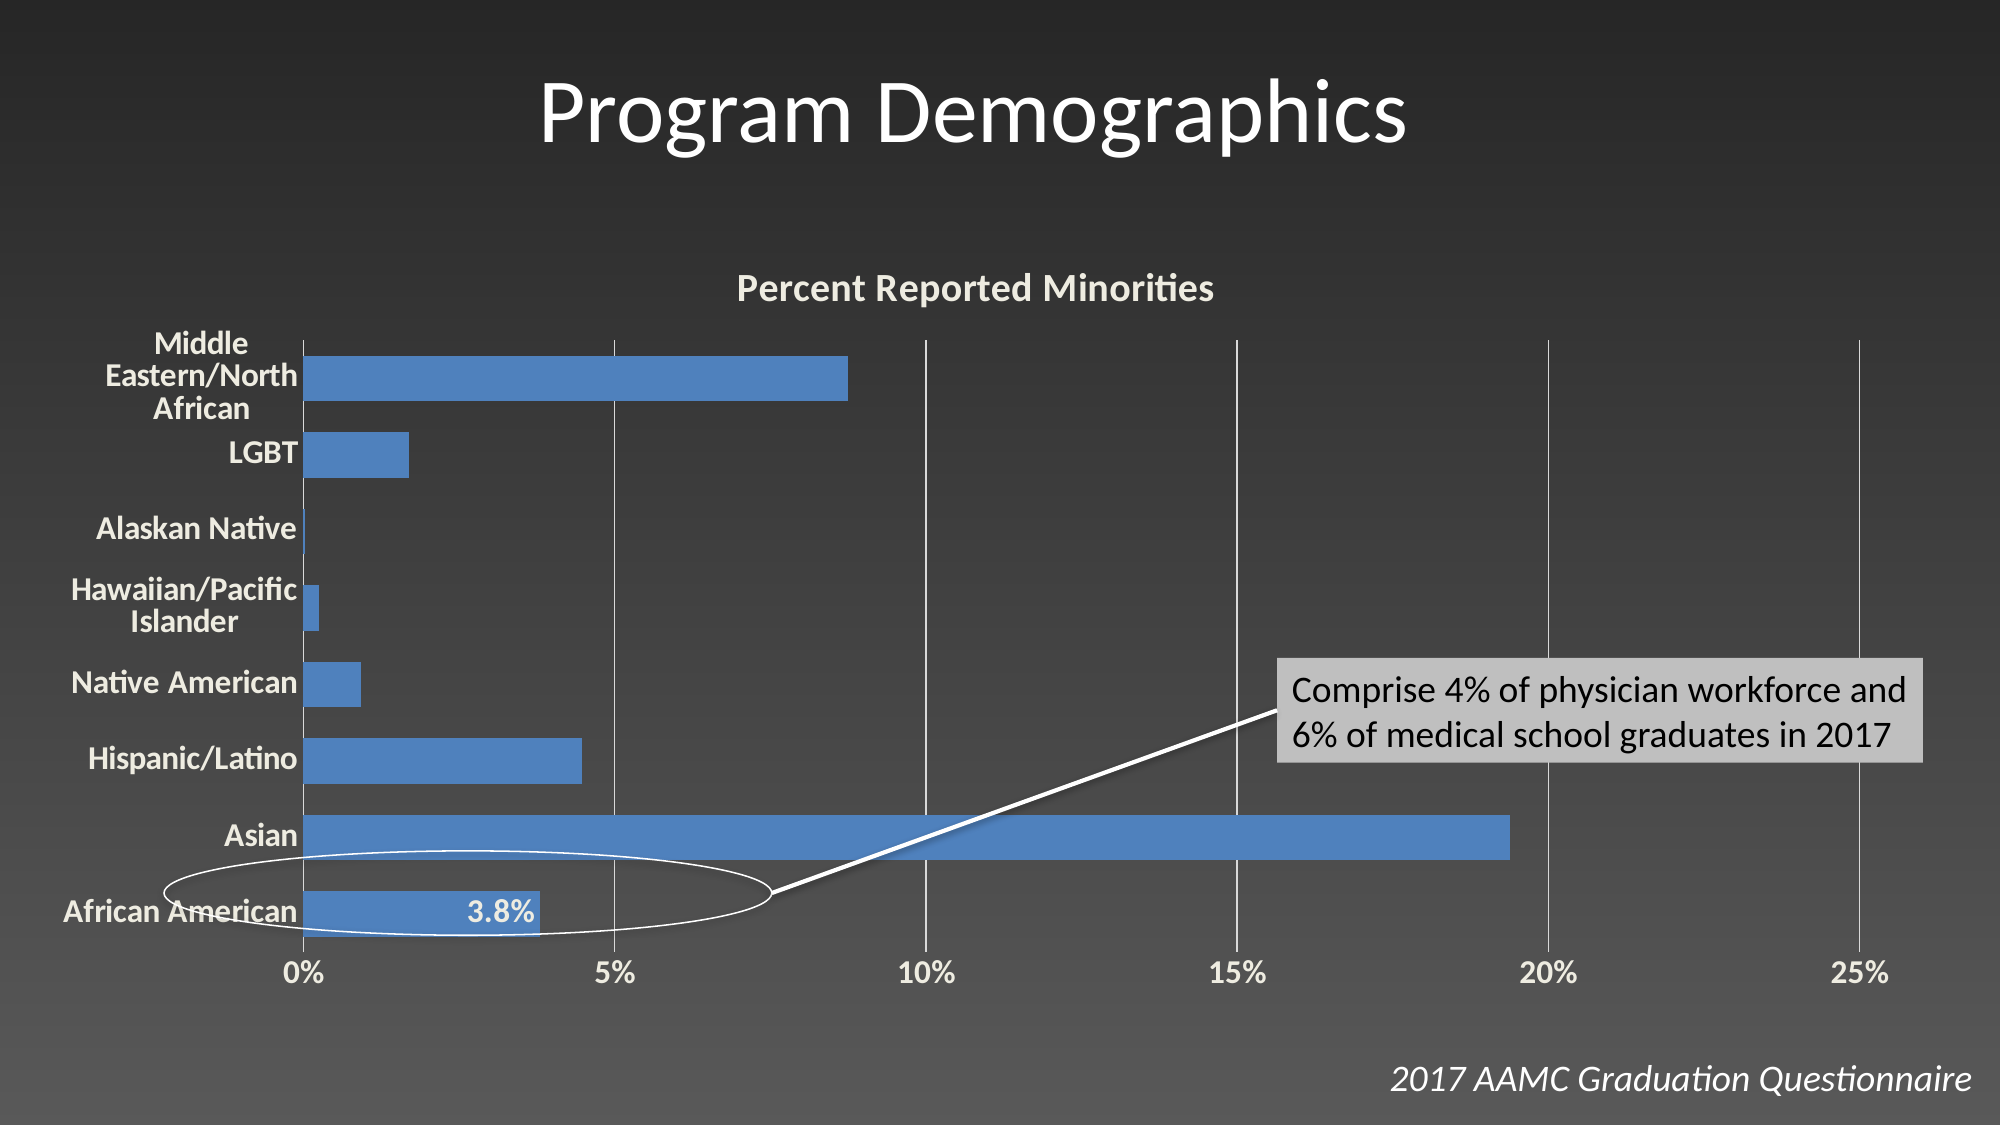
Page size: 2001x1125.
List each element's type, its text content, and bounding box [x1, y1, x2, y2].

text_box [771, 710, 1274, 894]
text_box 2017 AAMC Graduation Questionnaire [1374, 1046, 1988, 1107]
chart [24, 234, 1927, 1007]
title Program Demographics [74, 3, 1874, 210]
